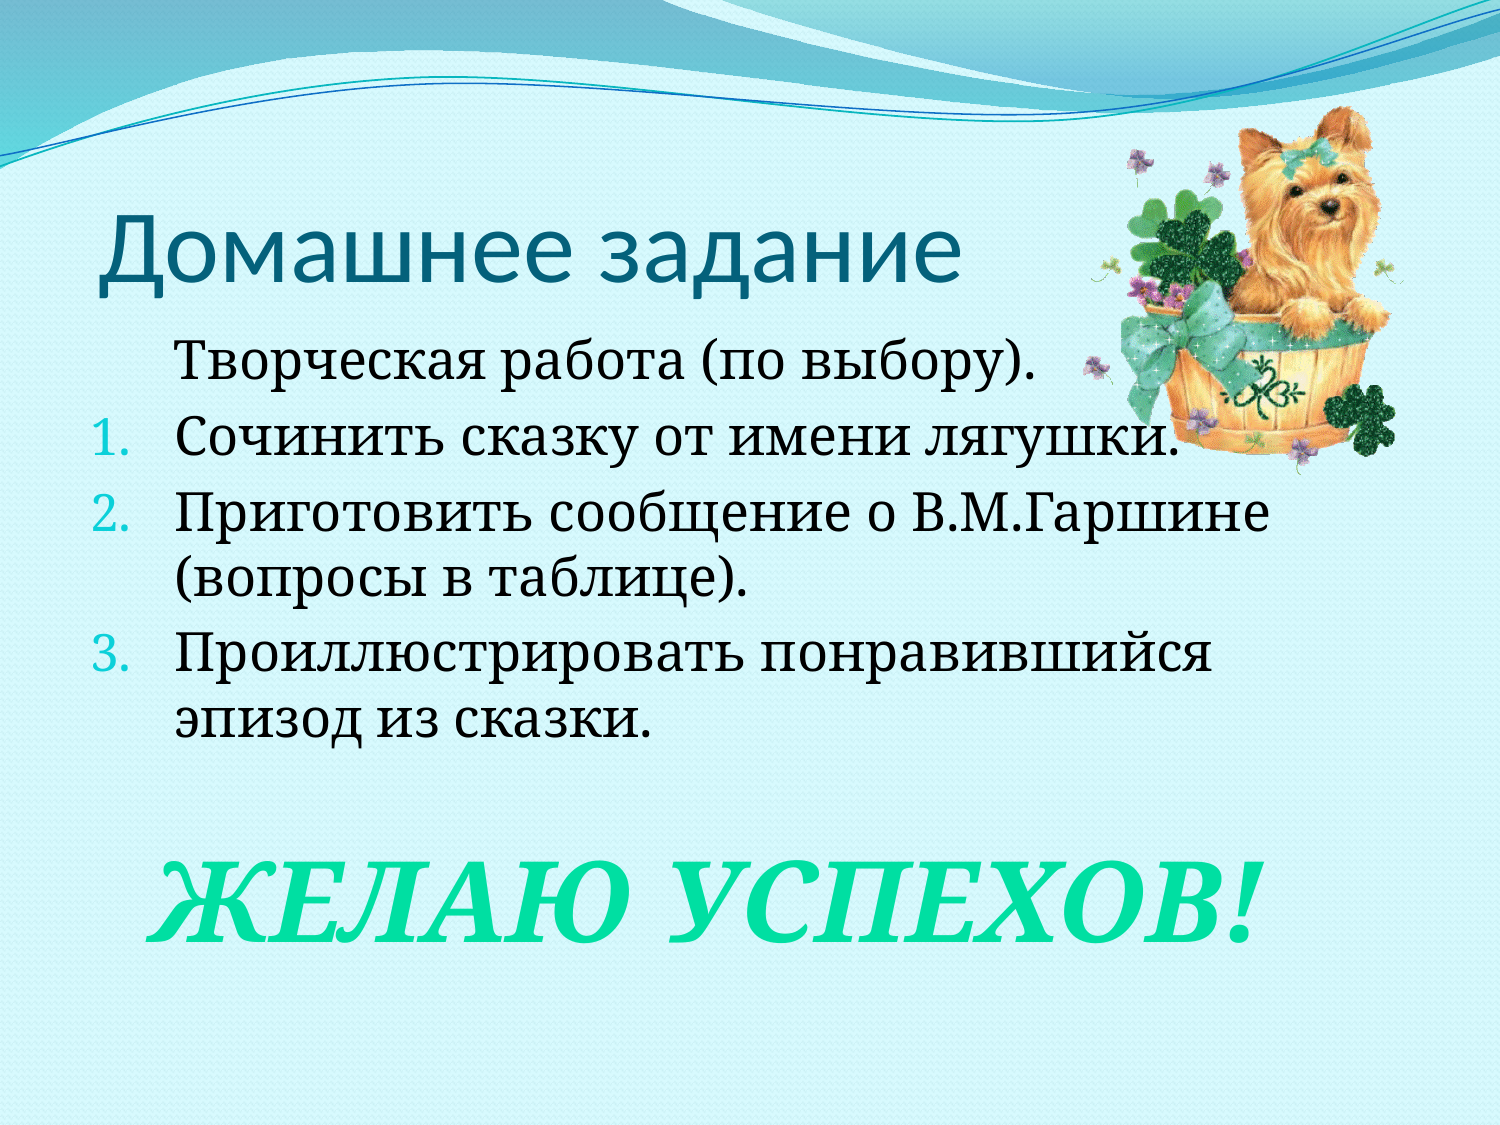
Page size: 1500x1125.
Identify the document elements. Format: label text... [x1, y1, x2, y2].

text_box Желаю успехов! [137, 822, 1282, 972]
picture [1080, 101, 1412, 478]
title Домашнее задание [74, 115, 1073, 304]
list Творческая работа (по выбору). Сочинить сказку от имени лягушки. Приготовить сообщение о В.М.Гаршине (вопросы в таблице). Проиллюстрировать понравившийся эпизод из сказки. [74, 317, 1426, 1038]
title Домашнее задание [1417, 115, 1426, 304]
